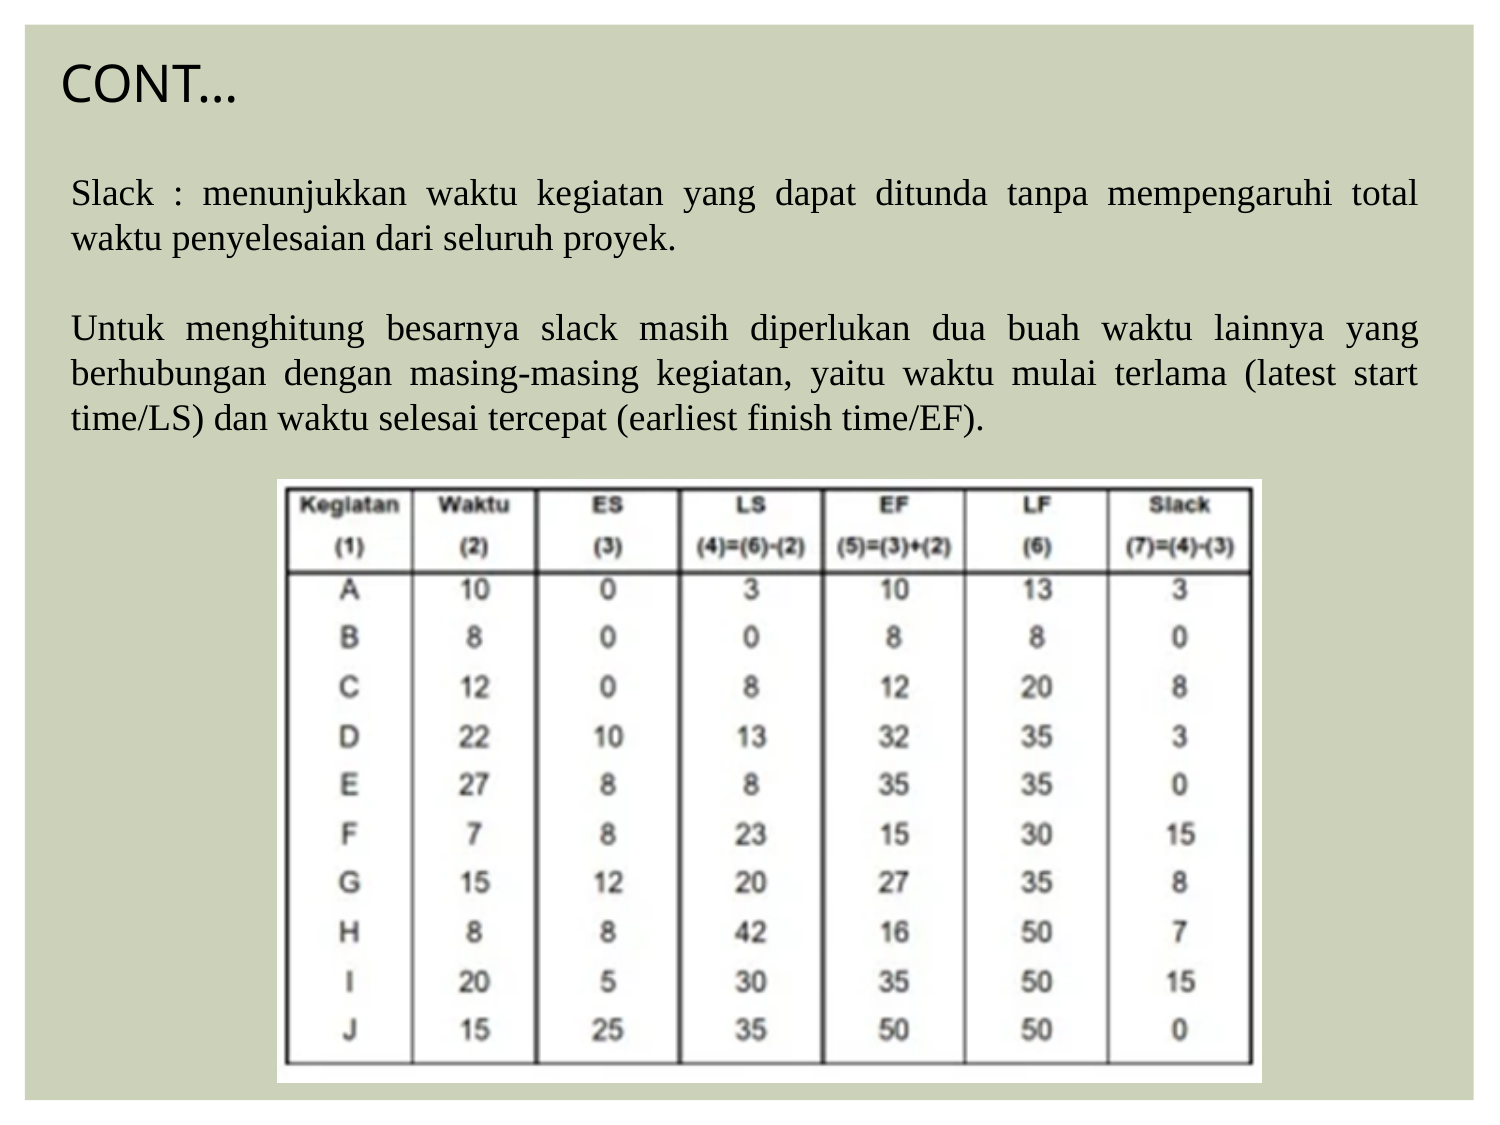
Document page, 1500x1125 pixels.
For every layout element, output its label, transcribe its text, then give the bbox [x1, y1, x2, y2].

picture [277, 479, 1262, 1083]
text_box Slack : menunjukkan waktu kegiatan yang dapat ditunda tanpa mempengaruhi total waktu penyelesaian dari seluruh proyek. Untuk menghitung besarnya slack masih diperlukan dua buah waktu lainnya yang berhubungan dengan masing-masing kegiatan, yaitu waktu mulai terlama (latest start time/LS) dan waktu selesai tercepat (earliest finish time/EF). [55, 160, 1435, 446]
text_box CONT… [45, 42, 254, 120]
